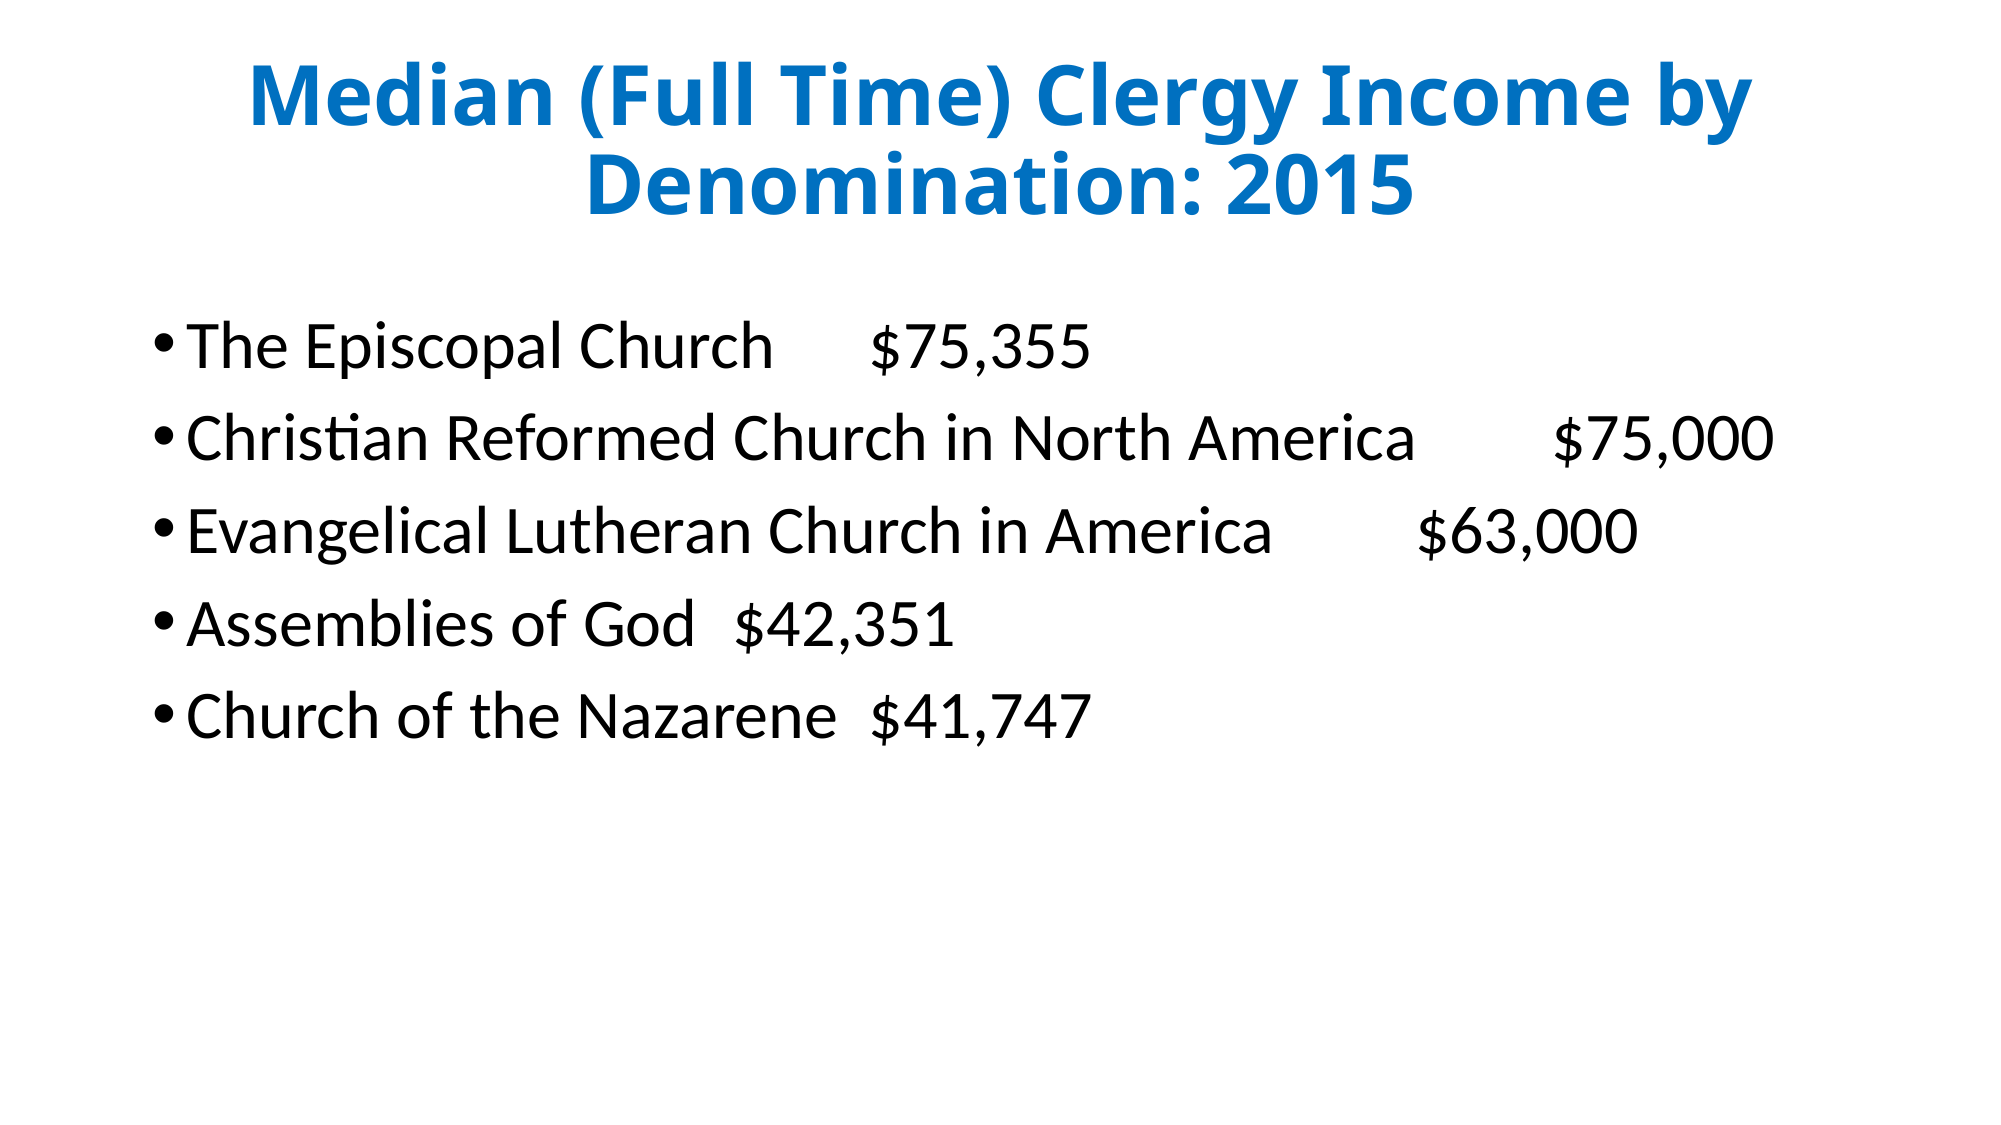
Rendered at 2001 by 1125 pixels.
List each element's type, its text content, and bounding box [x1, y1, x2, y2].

title Median (Full Time) Clergy Income by Denomination: 2015 [137, 44, 1863, 242]
list The Episcopal Church $75,355 Christian Reformed Church in North America $75,000 Evangelical Lutheran Church in America $63,000 Assemblies of God $42,351 Church of the Nazarene $41,747 [137, 301, 1928, 936]
